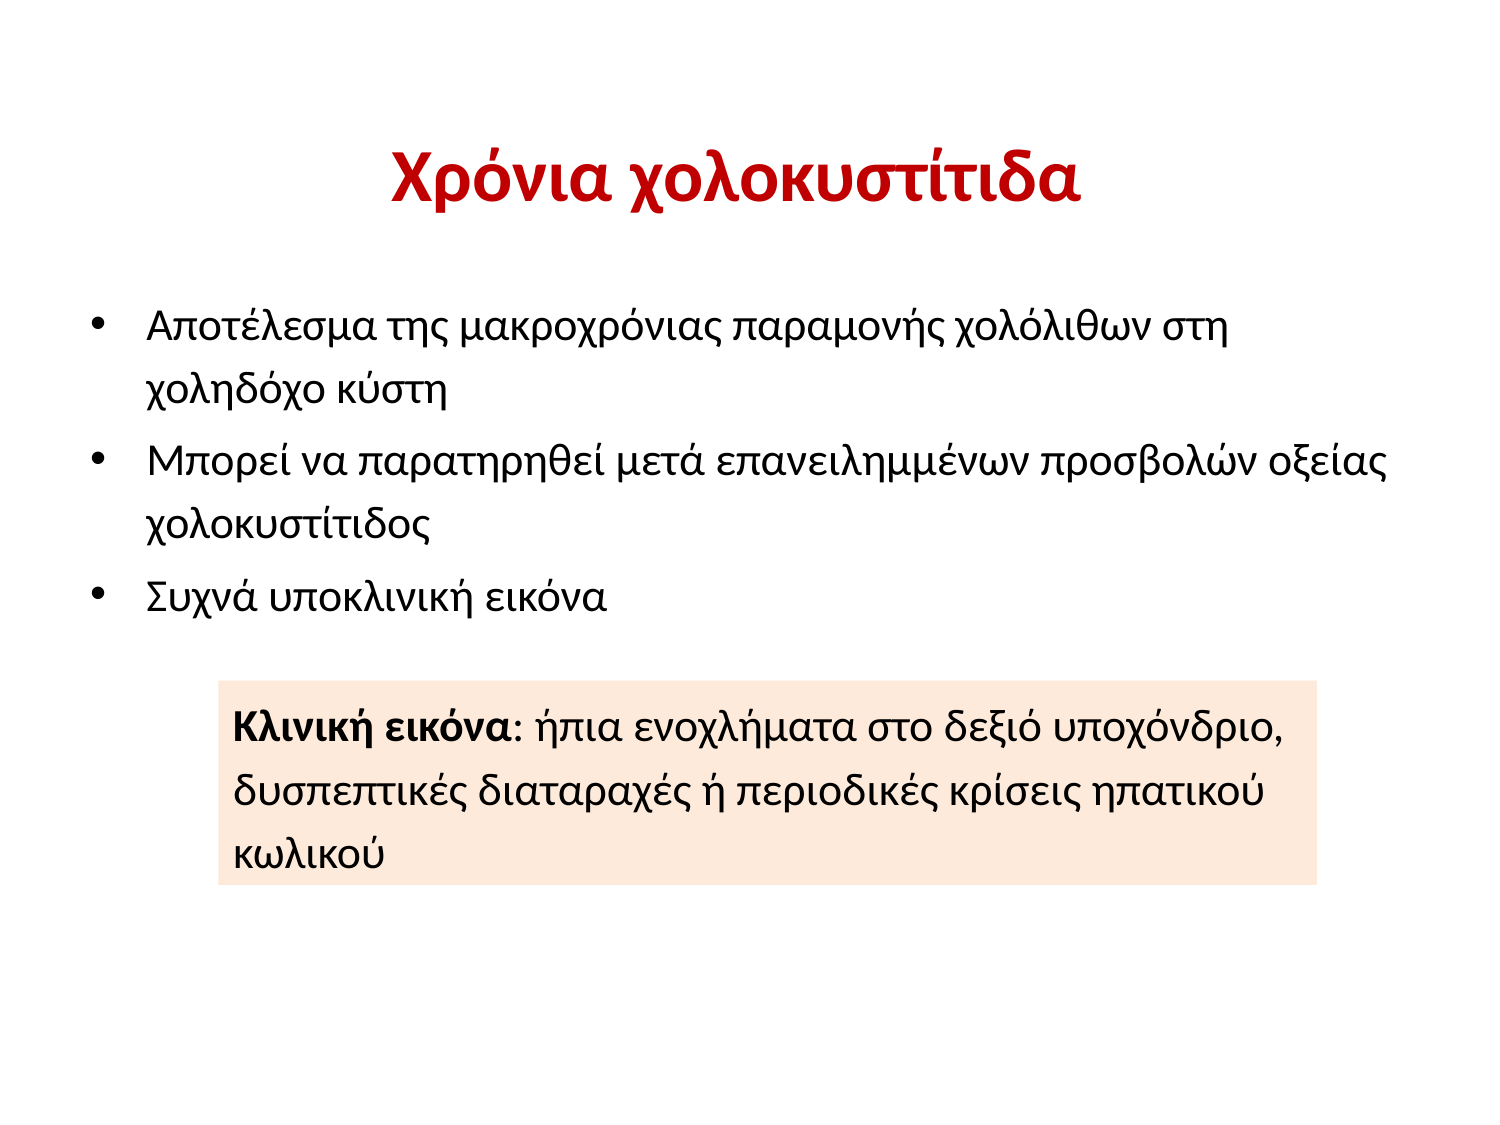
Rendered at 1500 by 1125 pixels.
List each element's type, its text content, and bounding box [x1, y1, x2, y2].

title Χρόνια χολοκυστίτιδα [61, 78, 1412, 266]
text_box Κλινική εικόνα: ήπια ενοχλήματα στο δεξιό υποχόνδριο, δυσπεπτικές διαταραχές ή περιοδικές κρίσεις ηπατικού κωλικού [218, 680, 1317, 885]
list Αποτέλεσμα της μακροχρόνιας παραμονής χολόλιθων στη χοληδόχο κύστη Μπορεί να παρατηρηθεί μετά επανειλημμένων προσβολών οξείας χολοκυστίτιδος Συχνά υποκλινική εικόνα [75, 278, 1424, 681]
